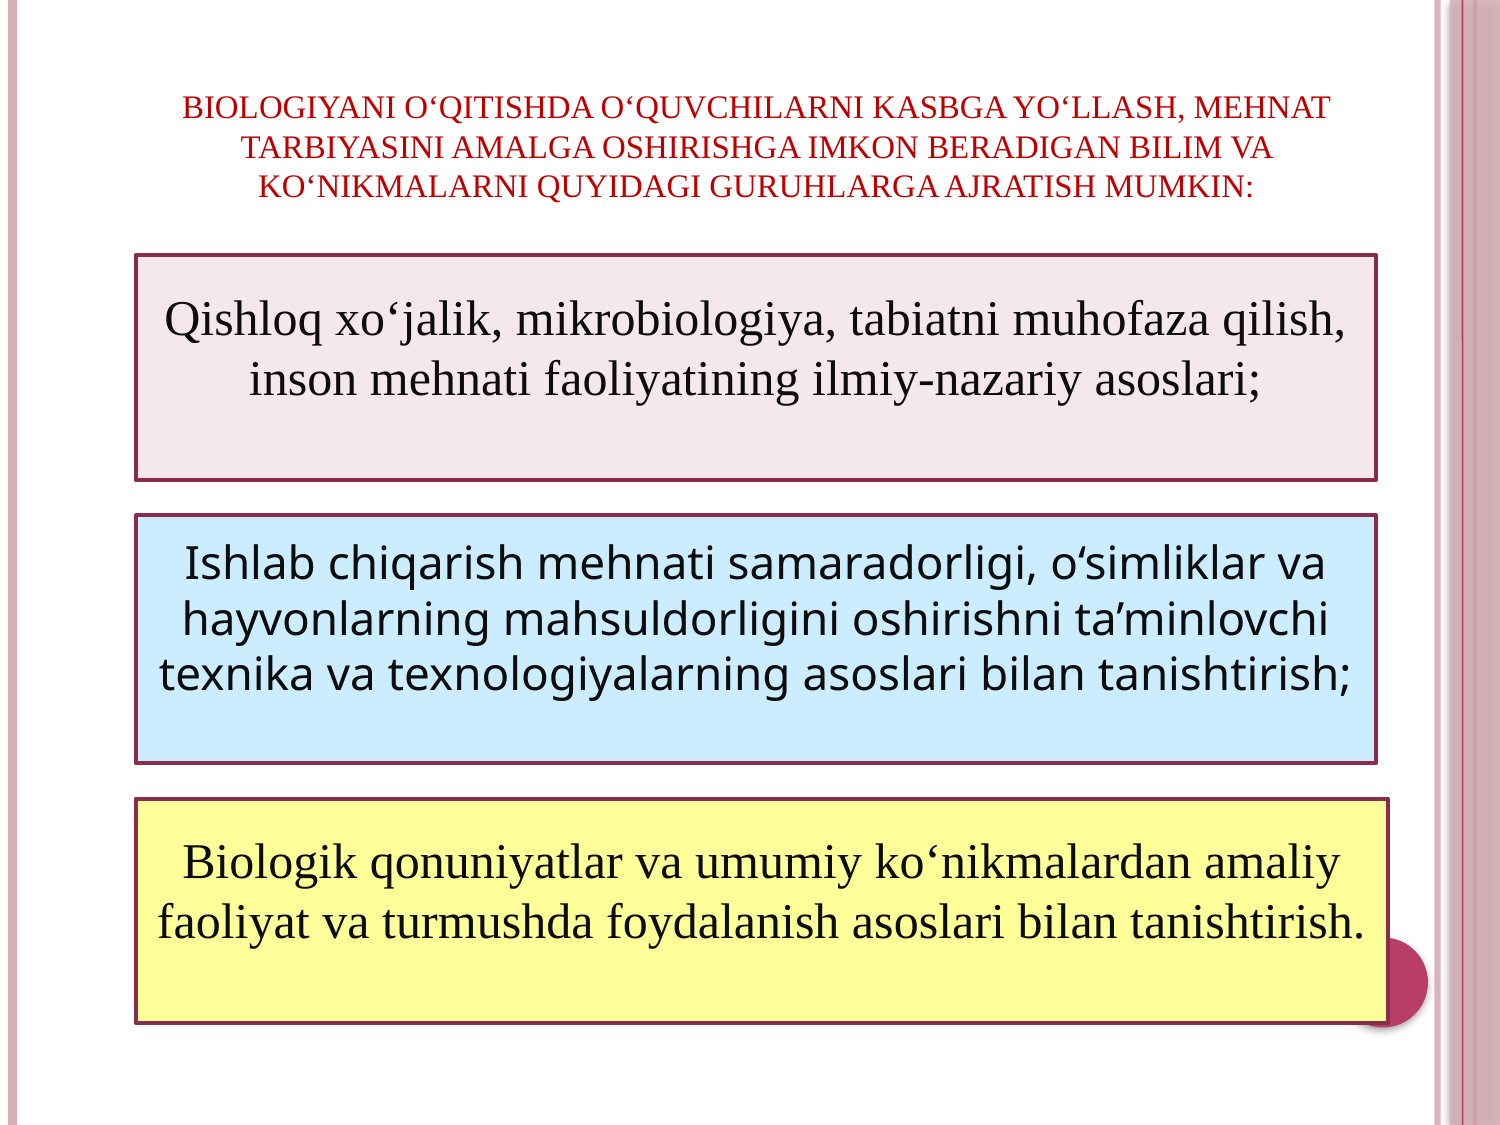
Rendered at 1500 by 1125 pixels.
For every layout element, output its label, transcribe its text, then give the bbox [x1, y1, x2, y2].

text_box Qishloq xo‘jalik, mikrobiologiya, tabiatni muhofaza qilish, inson mehnati faoliyatining ilmiy-nazariy asoslari; [134, 253, 1378, 482]
text_box Ishlab chiqarish mehnati samaradorligi, o‘simliklar va hayvonlarning mahsuldorligini oshirishni ta’minlovchi texnika va texnologiyalarning asoslari bilan tanishtirish; [134, 513, 1378, 765]
text_box Biologik qonuniyatlar va umumiy ko‘nikmalardan amaliy faoliyat va turmushda foydalanish asoslari bilan tanishtirish. [134, 797, 1390, 1025]
title Biologiyani o‘qitishda o‘quvchilarni kasbga yo‘llash, mehnat tarbiyasini amalga oshirishga imkon beradigan bilim va ko‘nikmalarni quyidagi guruhlarga ajratish mumkin: [100, 78, 1414, 266]
